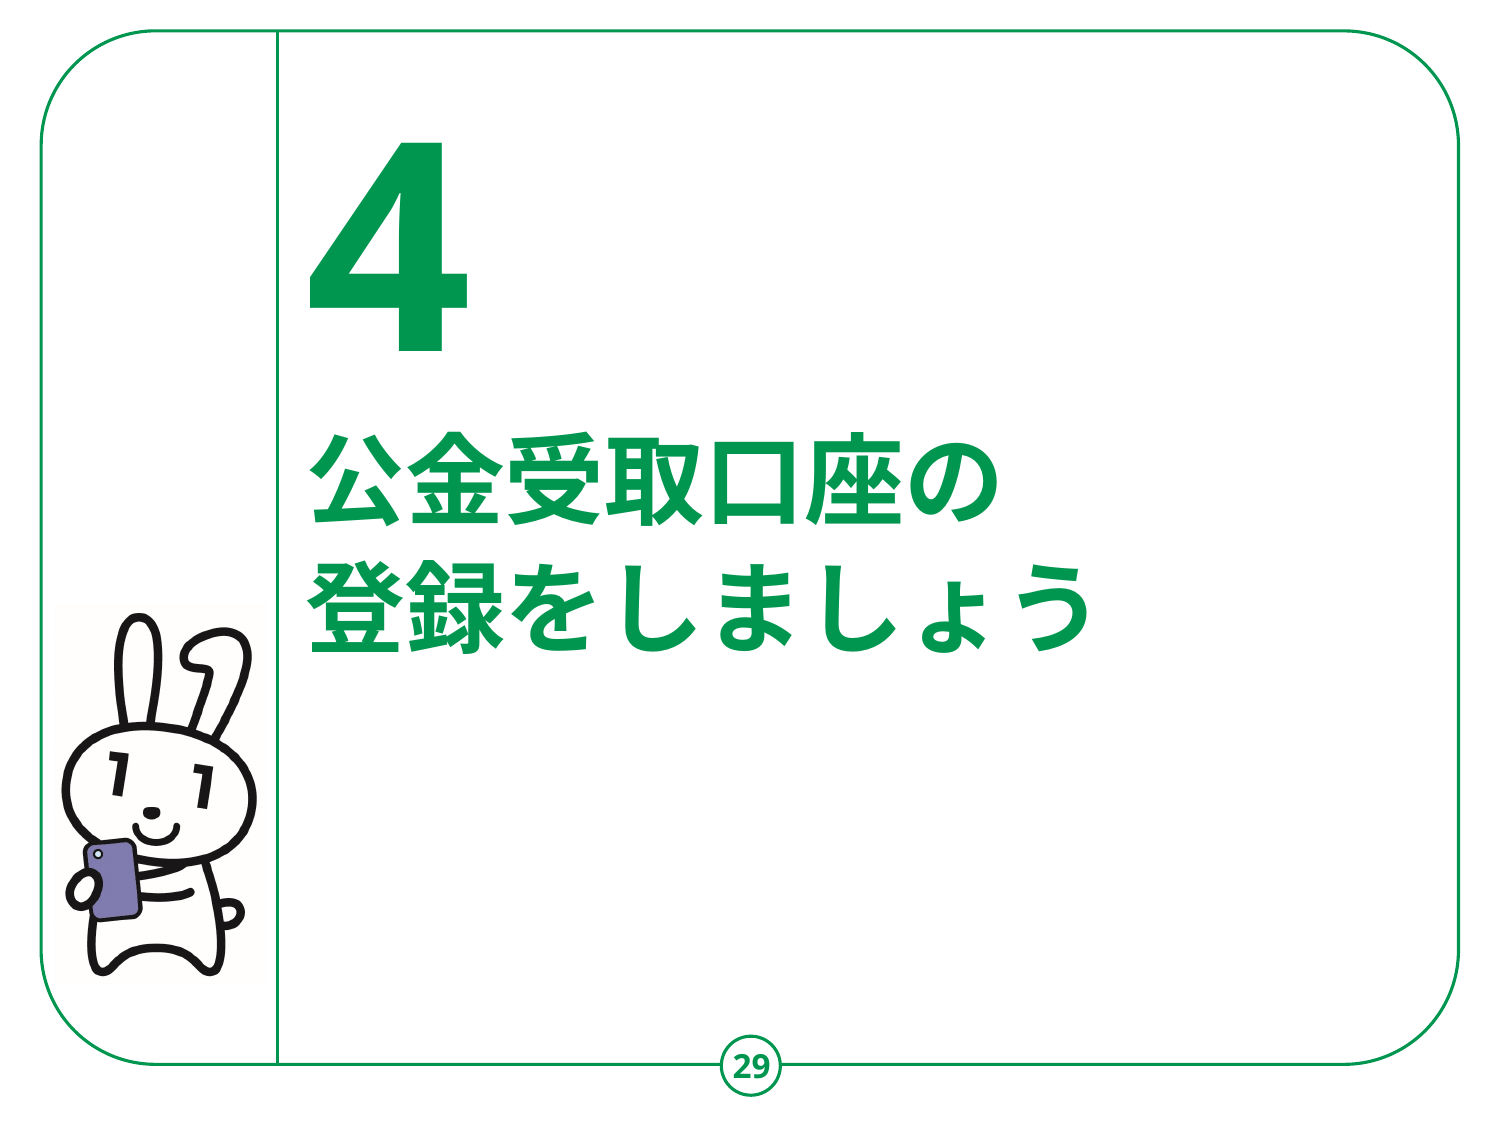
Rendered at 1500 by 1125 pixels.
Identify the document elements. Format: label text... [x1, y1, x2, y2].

picture [54, 604, 267, 984]
text_box 4 公金受取口座の 登録をしましょう [290, 52, 1413, 644]
